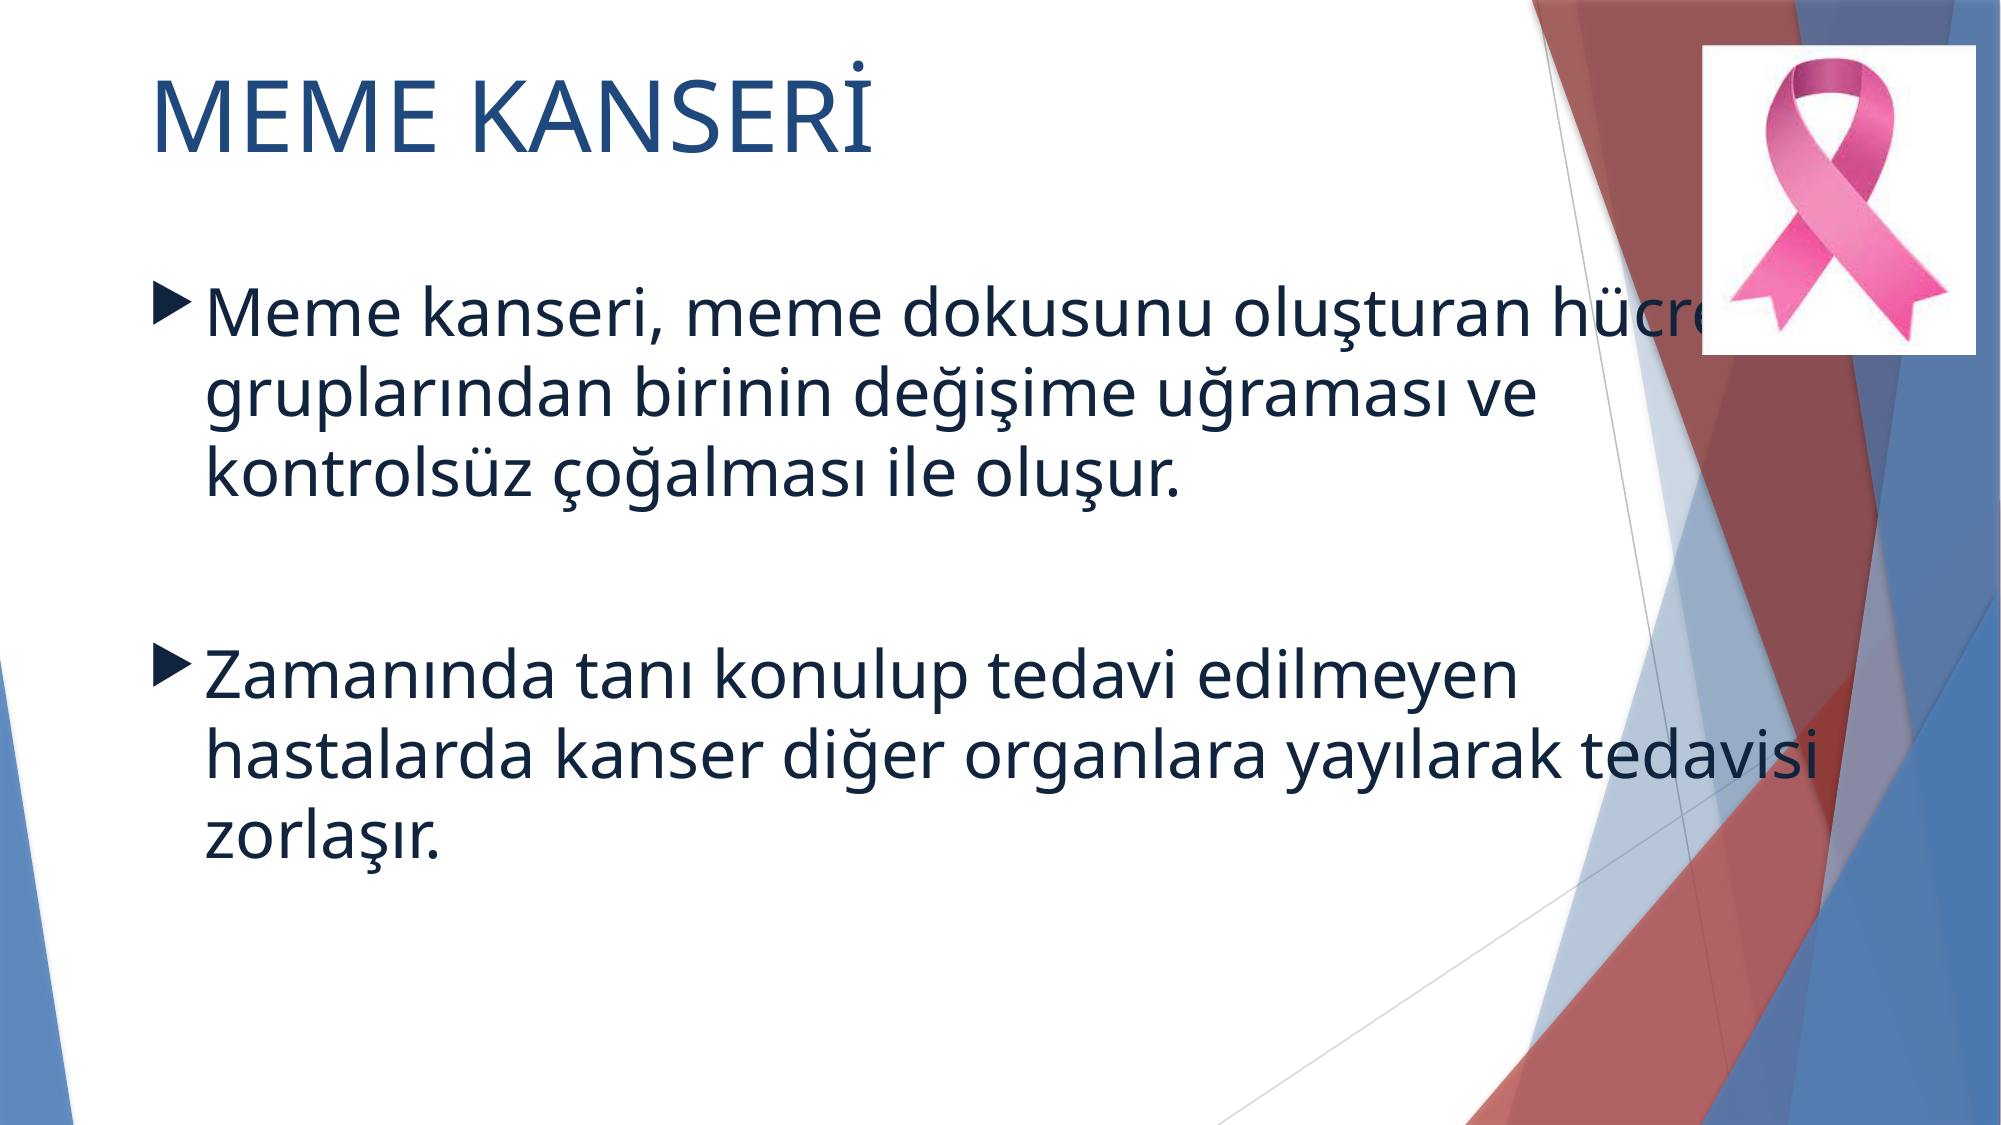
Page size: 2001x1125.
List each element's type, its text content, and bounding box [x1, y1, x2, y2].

title MEME KANSERİ [133, 45, 1700, 233]
list Meme kanseri, meme dokusunu oluşturan hücre gruplarından birinin değişime uğraması ve kontrolsüz çoğalması ile oluşur. Zamanında tanı konulup tedavi edilmeyen hastalarda kanser diğer organlara yayılarak tedavisi zorlaşır. [133, 262, 1867, 1125]
picture [1701, 44, 1977, 355]
